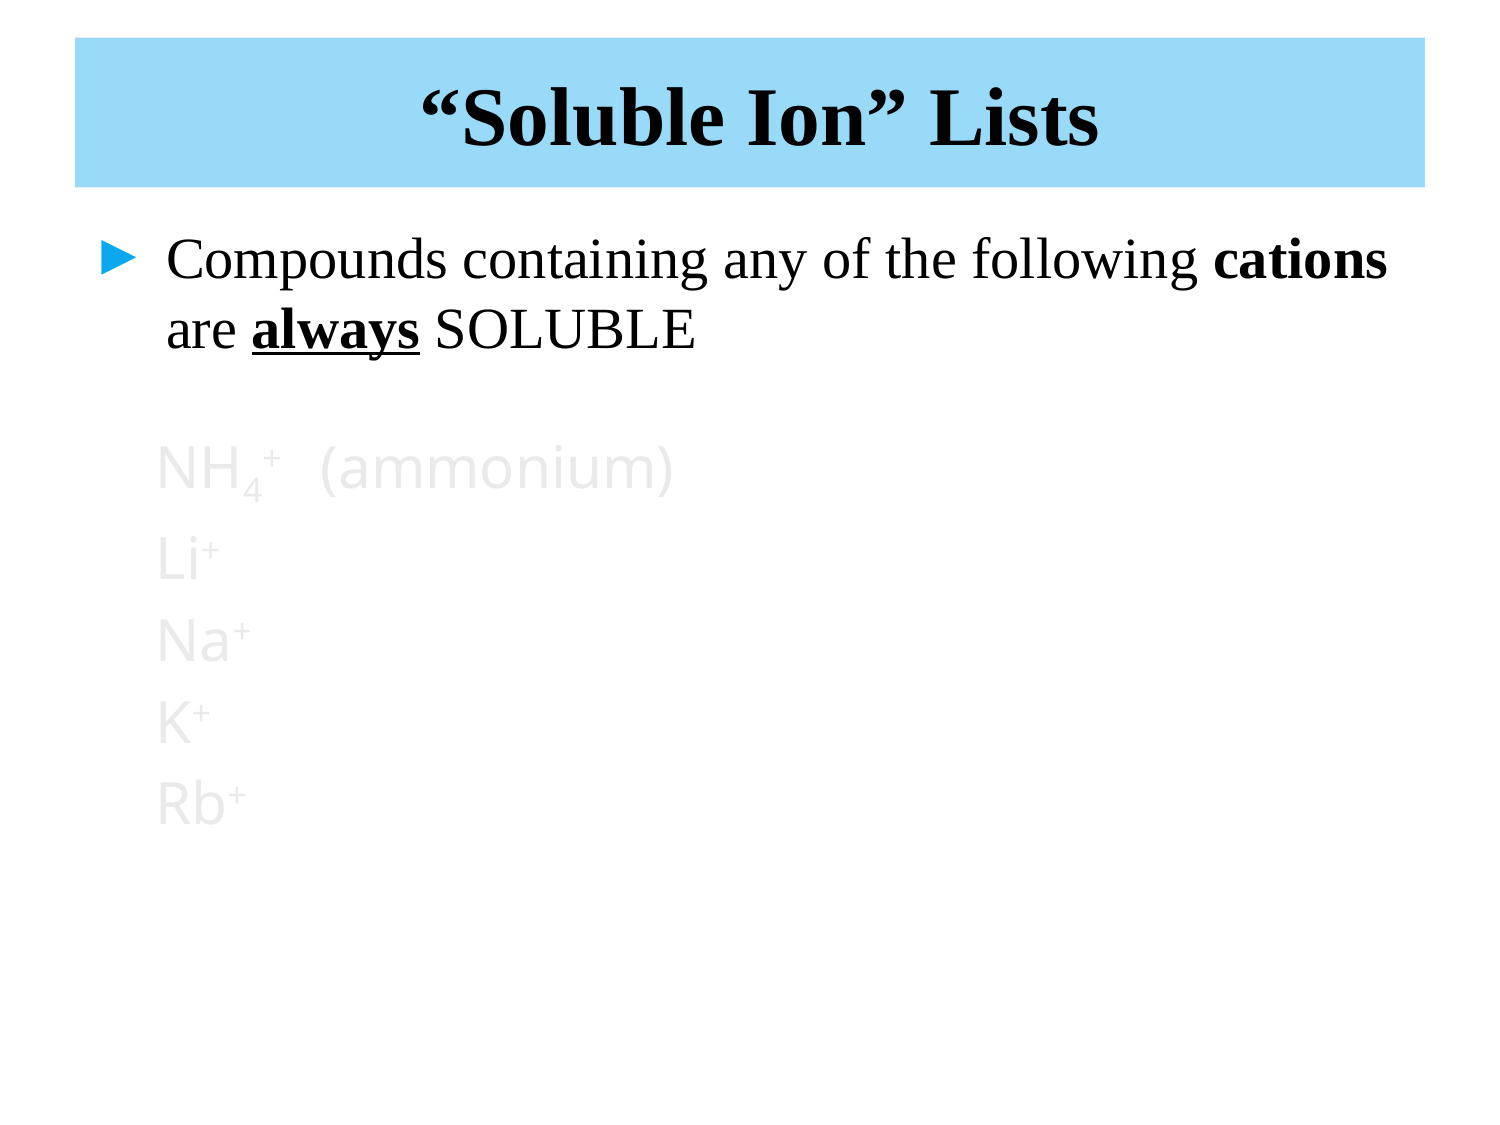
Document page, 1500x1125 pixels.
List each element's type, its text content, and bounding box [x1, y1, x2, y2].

title “Soluble Ion” Lists [75, 37, 1425, 188]
list Compounds containing any of the following cations are always SOLUBLE NH4+ (ammonium) Li+ Na+ K+ Rb+ [75, 212, 1413, 956]
